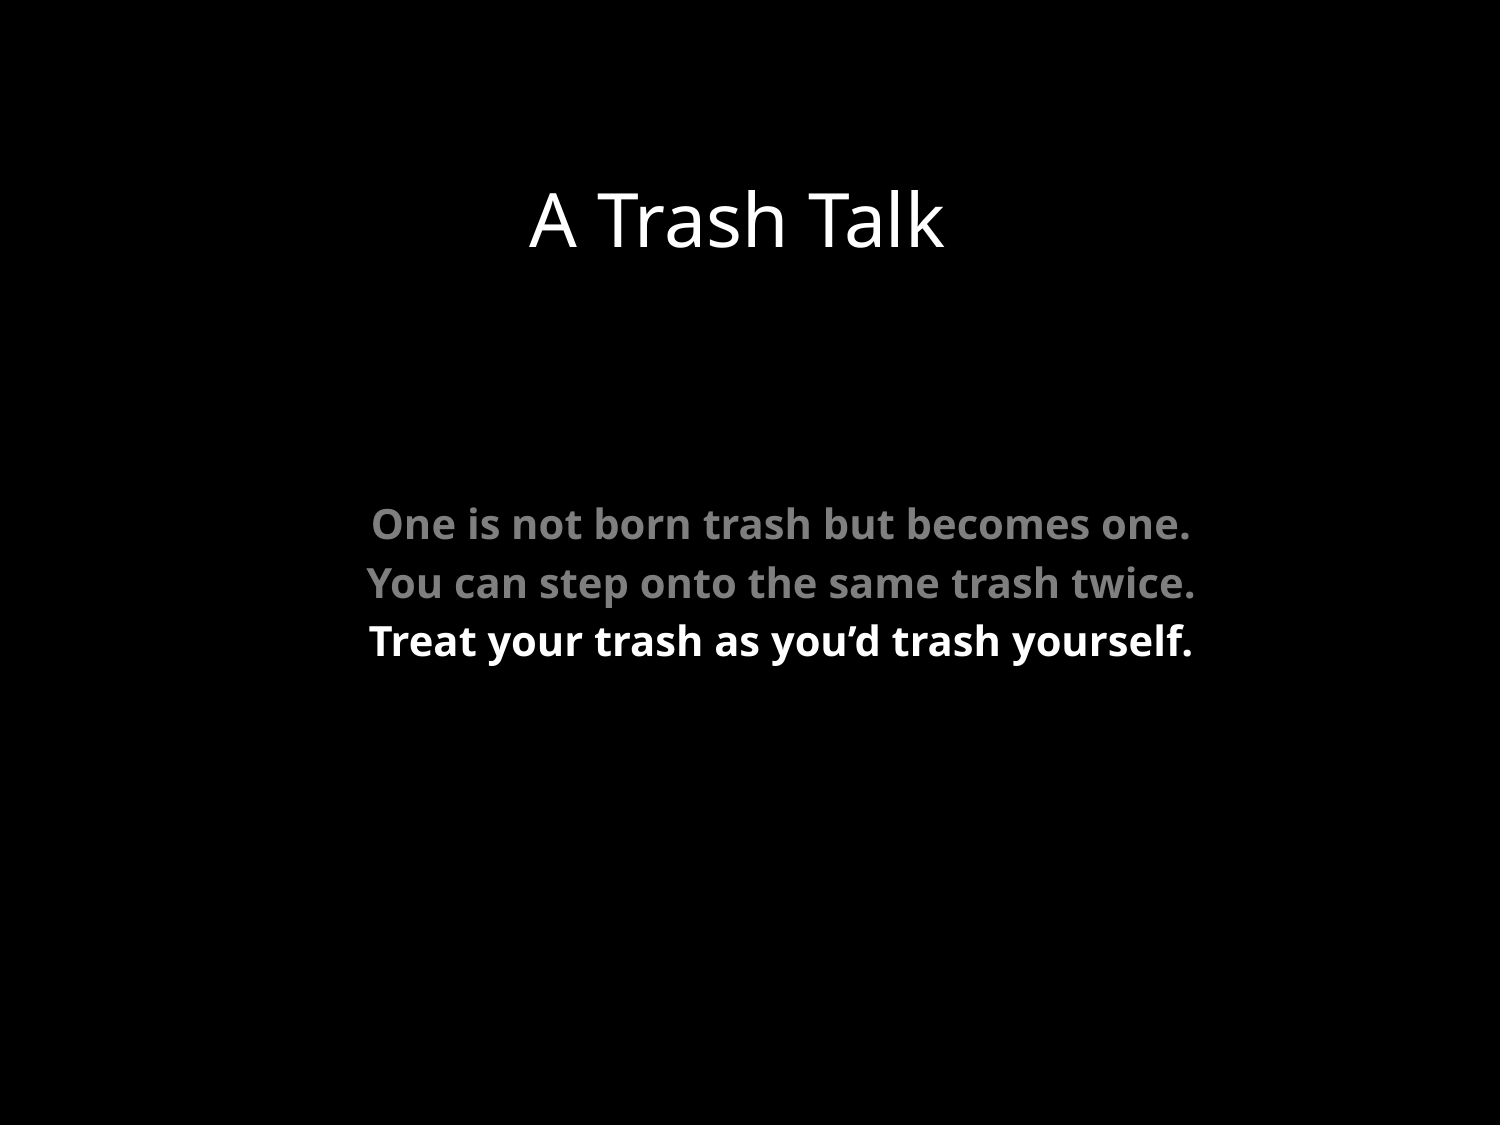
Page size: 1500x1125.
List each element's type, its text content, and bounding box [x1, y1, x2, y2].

subtitle One is not born trash but becomes one. You can step onto the same trash twice. Treat your trash as you’d trash yourself. [174, 437, 1388, 813]
title A Trash Talk [99, 75, 1375, 360]
